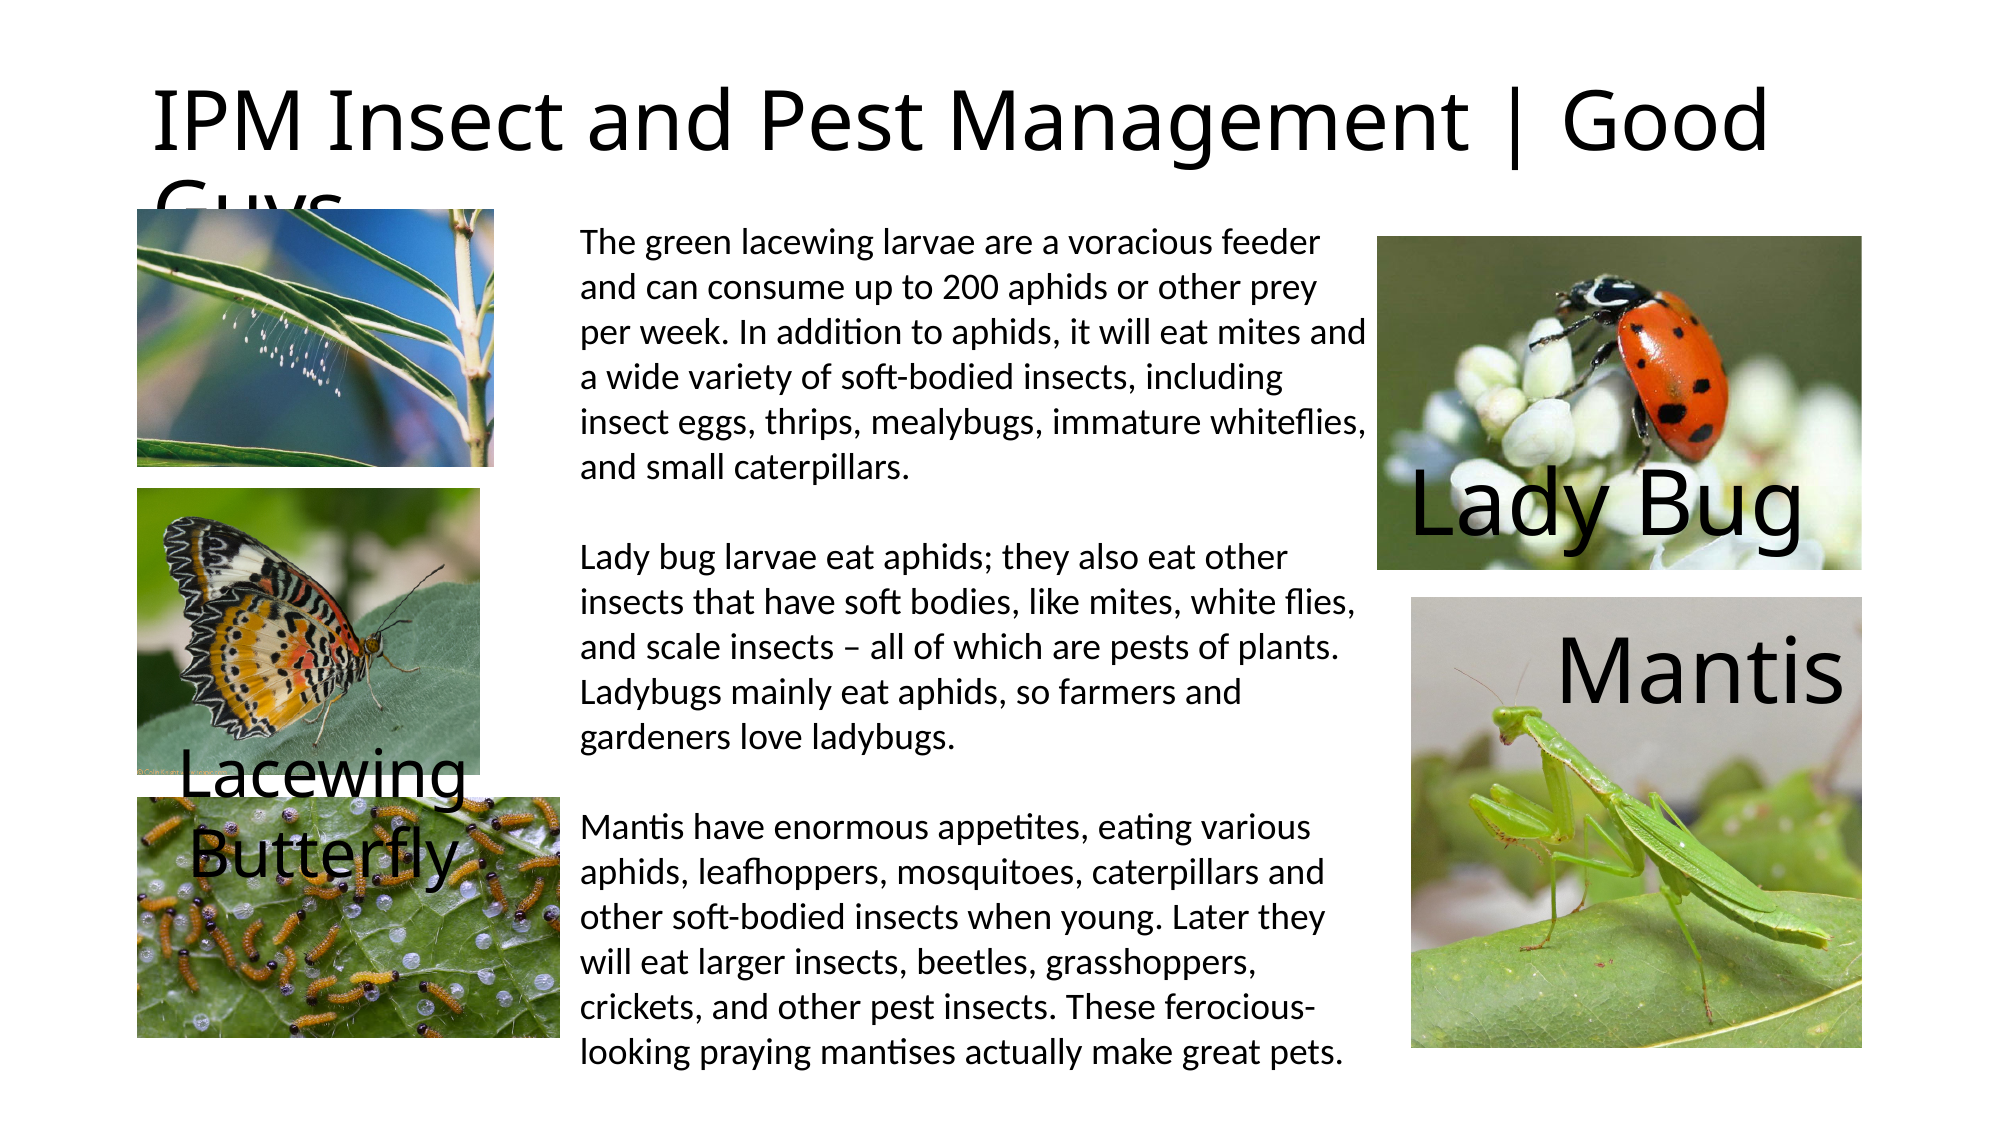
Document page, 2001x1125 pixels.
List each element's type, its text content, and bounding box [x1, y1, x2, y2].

title IPM Insect and Pest Management | Good Guys [137, 59, 1863, 278]
picture [137, 488, 480, 776]
picture [137, 797, 560, 1038]
picture [137, 209, 494, 467]
text_box The green lacewing larvae are a voracious feeder and can consume up to 200 aphids or other prey per week. In addition to aphids, it will eat mites and a wide variety of soft-bodied insects, including insect eggs, thrips, mealybugs, immature whiteflies, and small caterpillars. Lady bug larvae eat aphids; they also eat other insects that have soft bodies, like mites, white flies, and scale insects – all of which are pests of plants. Ladybugs mainly eat aphids, so farmers and gardeners love ladybugs. Mantis have enormous appetites, eating various aphids, leafhoppers, mosquitoes, caterpillars and other soft-bodied insects when young. Later they will eat larger insects, beetles, grasshoppers, crickets, and other pest insects. These ferocious-looking praying mantises actually make great pets. [565, 209, 1384, 1080]
picture [1411, 597, 1862, 1048]
text_box Lacewing Butterfly [58, 723, 565, 898]
picture [1376, 236, 1862, 572]
